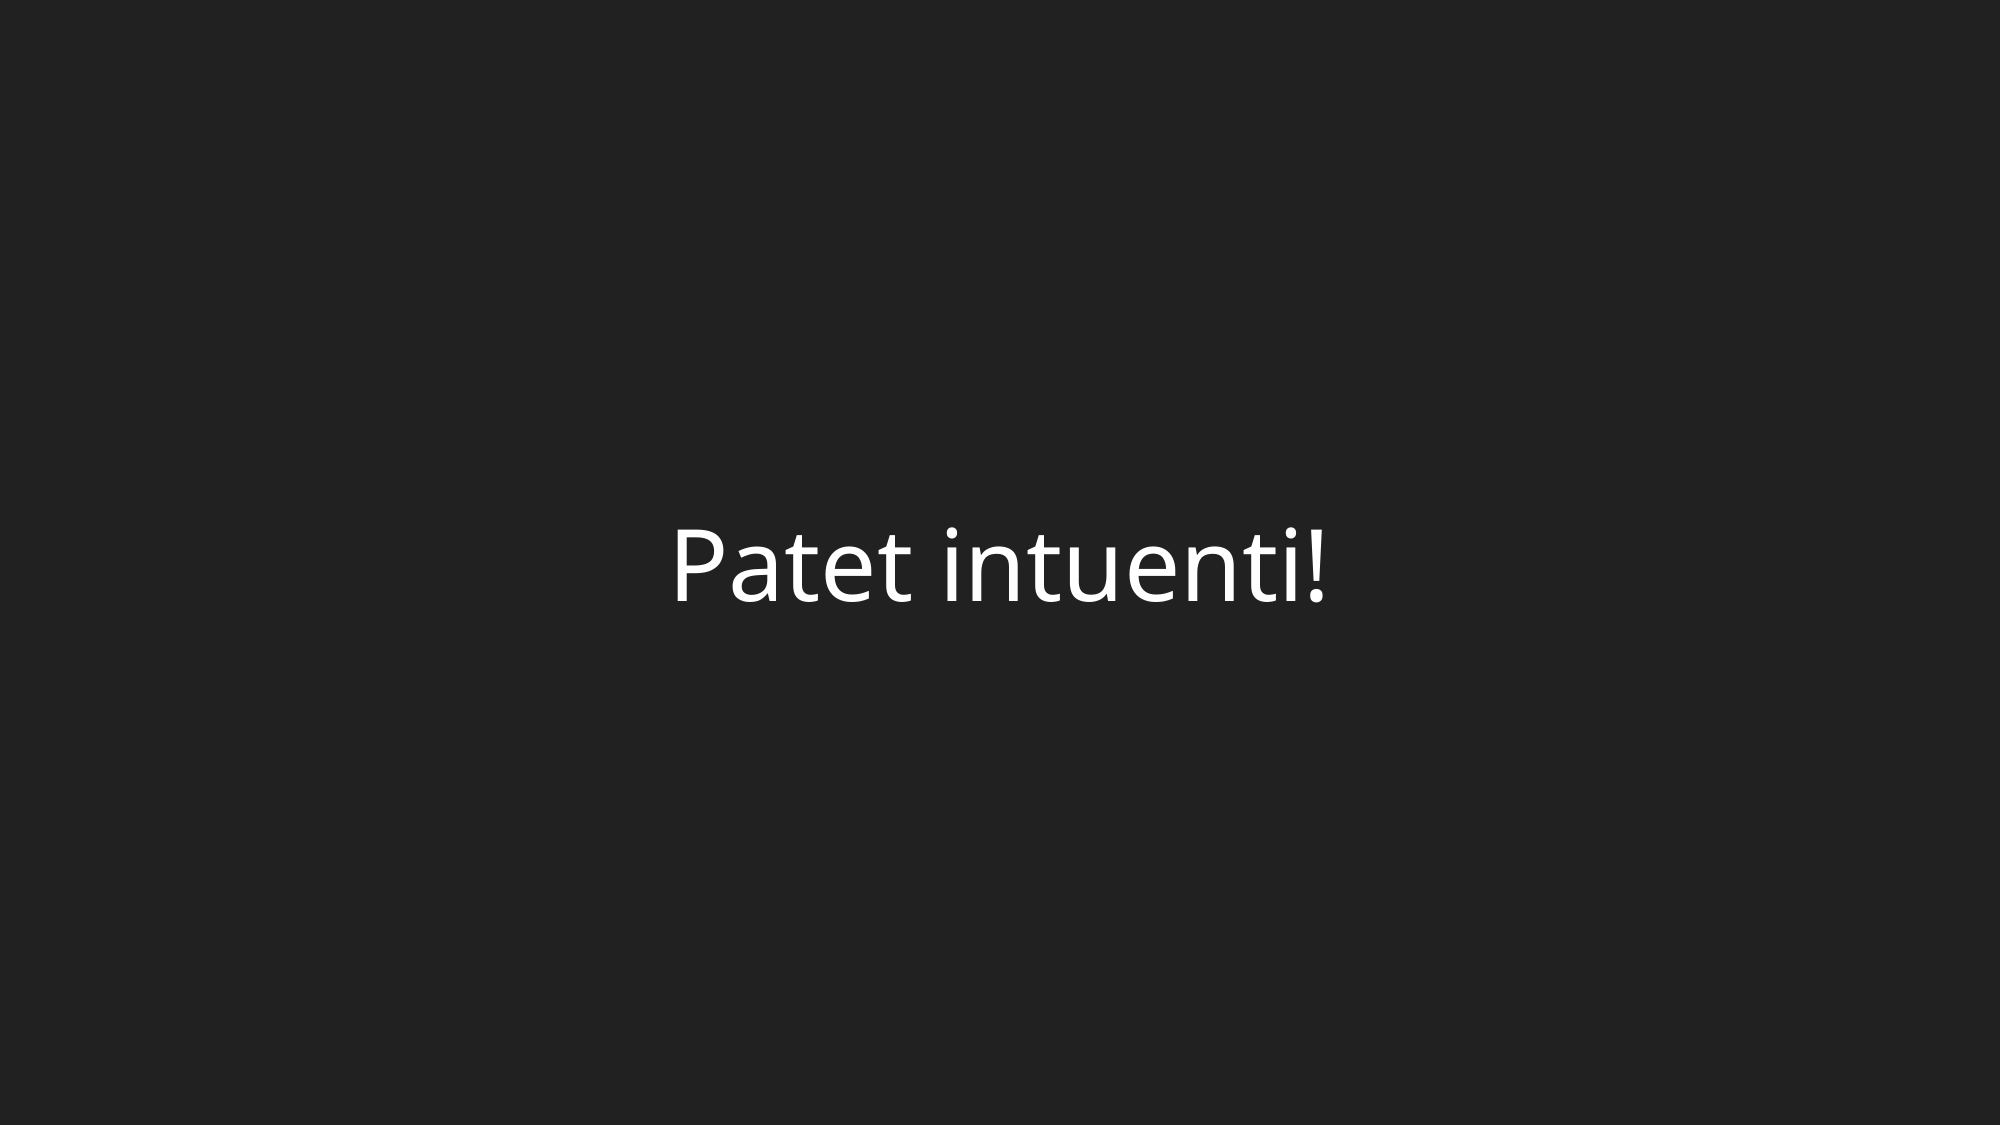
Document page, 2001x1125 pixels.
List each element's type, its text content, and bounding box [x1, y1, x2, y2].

text_box Patet intuenti! [653, 494, 1347, 629]
